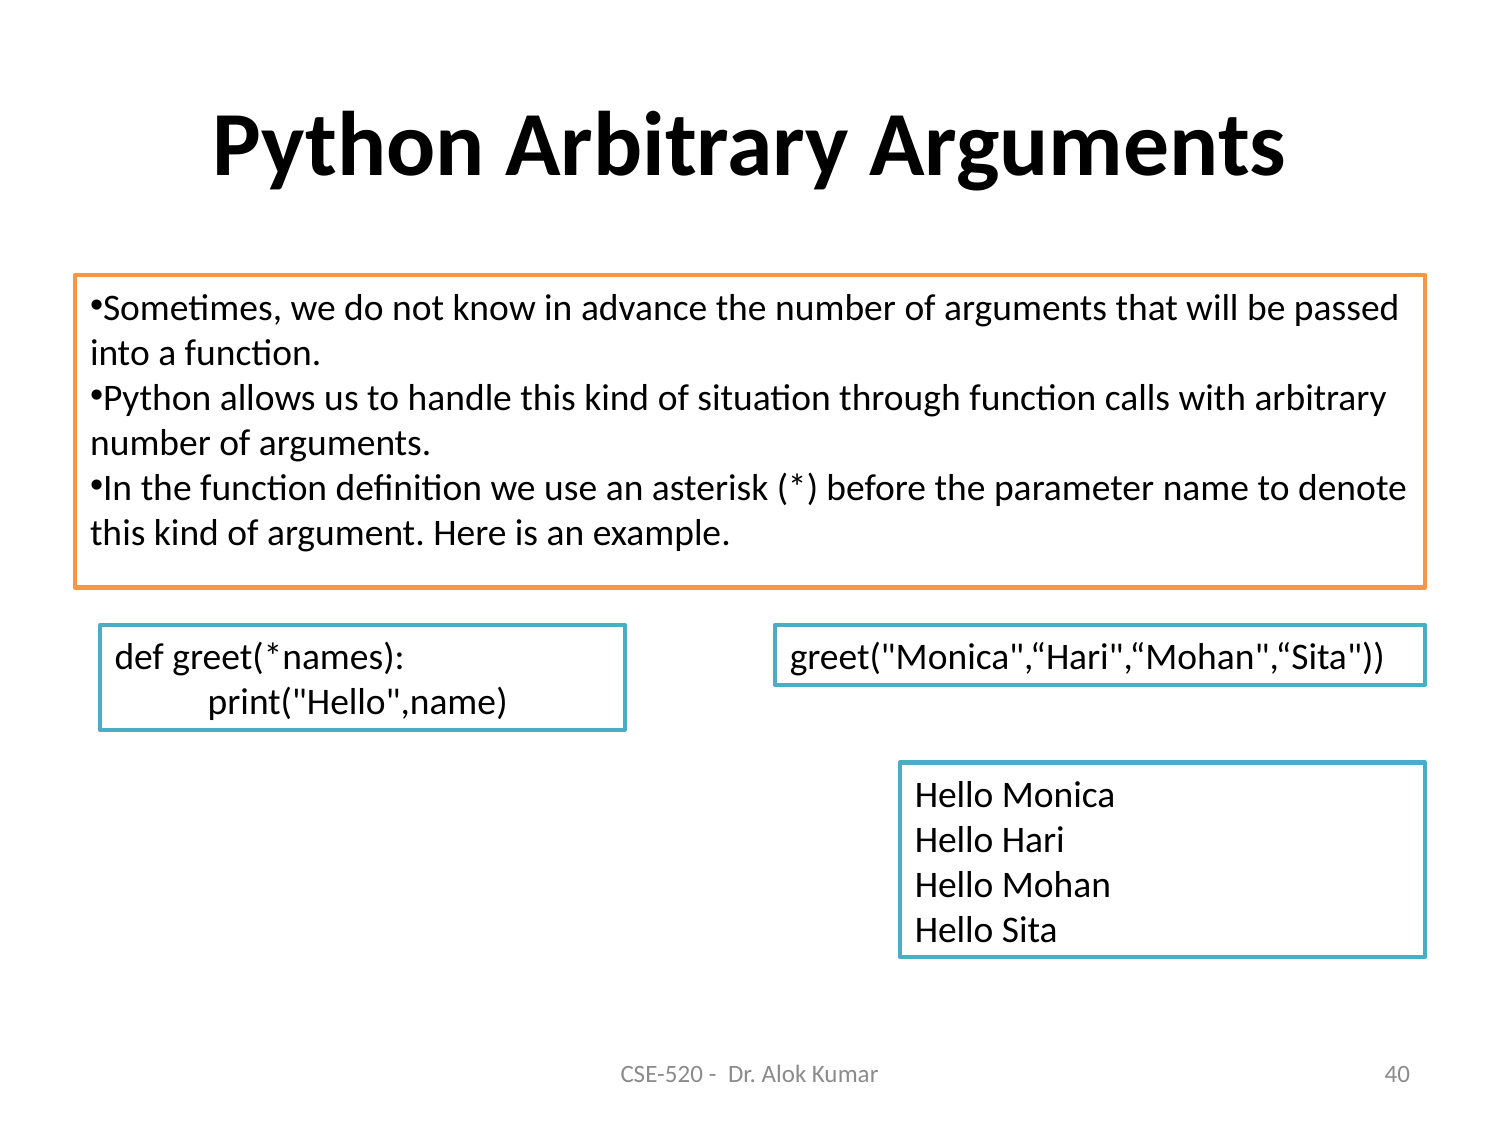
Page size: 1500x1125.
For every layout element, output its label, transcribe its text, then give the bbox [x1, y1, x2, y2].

title Python Arbitrary Arguments [75, 45, 1425, 233]
text_box def greet(*names): print("Hello",name) [98, 623, 627, 732]
text_box greet("Monica",“Hari",“Mohan",“Sita")) [773, 623, 1427, 687]
text_box Hello Monica Hello Hari Hello Mohan Hello Sita [898, 760, 1427, 959]
footer CSE-520 - Dr. Alok Kumar [512, 1042, 988, 1103]
text_box Sometimes, we do not know in advance the number of arguments that will be passed into a function. Python allows us to handle this kind of situation through function calls with arbitrary number of arguments. In the function definition we use an asterisk (*) before the parameter name to denote this kind of argument. Here is an example. [73, 273, 1427, 590]
slide_number 40 [1074, 1042, 1425, 1103]
